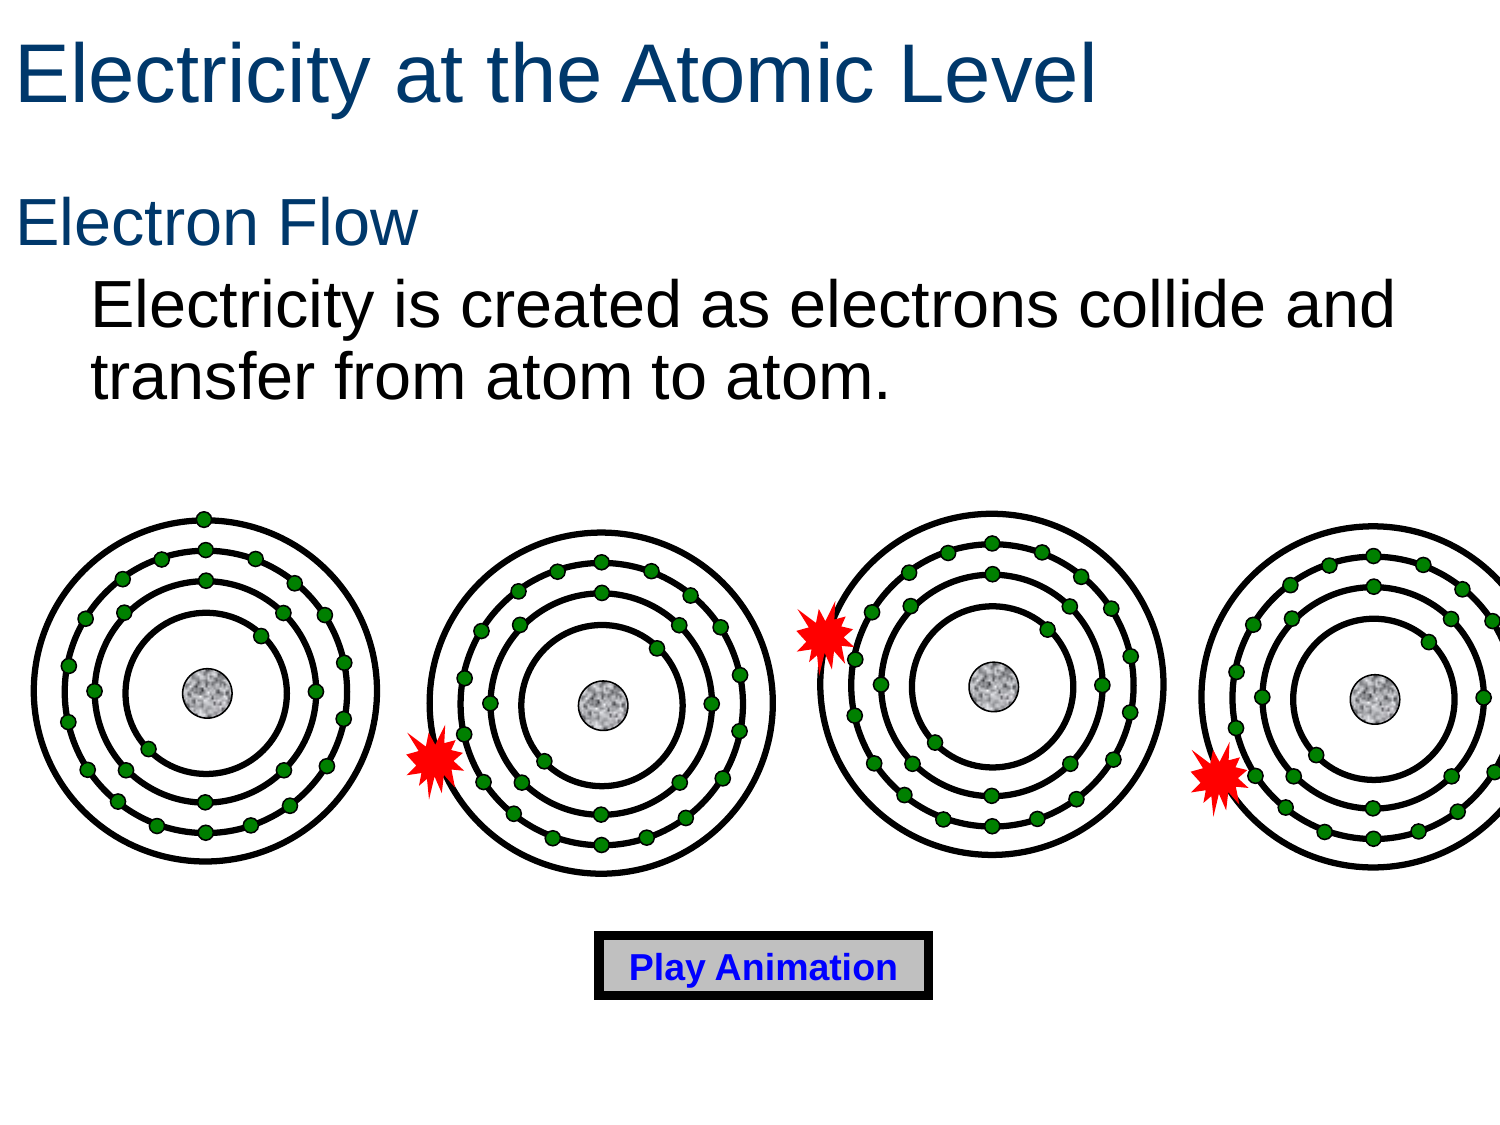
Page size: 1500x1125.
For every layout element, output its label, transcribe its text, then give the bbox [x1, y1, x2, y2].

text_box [1201, 526, 1500, 868]
text_box [196, 511, 212, 518]
text_box Play Animation [598, 935, 929, 996]
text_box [429, 532, 774, 874]
text_box [1190, 770, 1196, 778]
text_box [796, 608, 814, 663]
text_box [33, 520, 378, 862]
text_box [820, 513, 1164, 856]
text_box Electricity at the Atomic Level [0, 0, 1263, 138]
title Electron Flow [0, 162, 513, 275]
text_box [406, 732, 424, 786]
list Electricity is created as electrons collide and transfer from atom to atom. [75, 262, 1425, 432]
